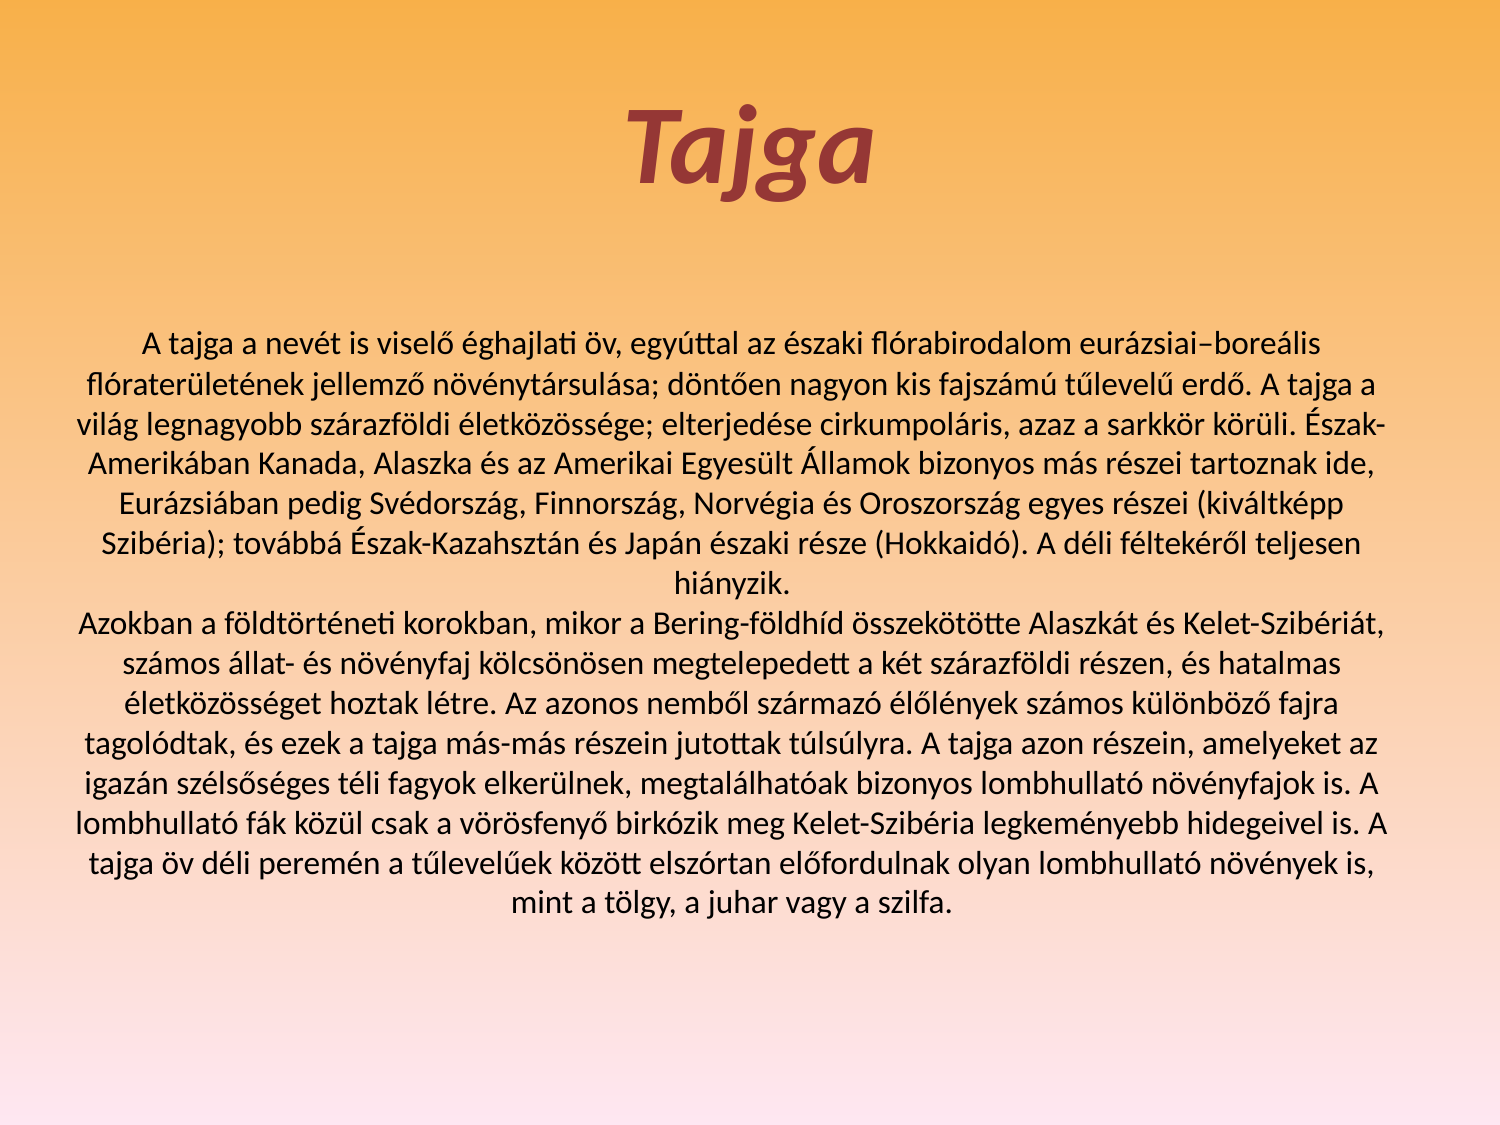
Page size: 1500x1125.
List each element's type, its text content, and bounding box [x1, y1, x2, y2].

title Tajga [75, 45, 1425, 233]
text_box A tajga a nevét is viselő éghajlati öv, egyúttal az északi flórabirodalom eurázsiai–boreális flóraterületének jellemző növénytársulása; döntően nagyon kis fajszámú tűlevelű erdő. A tajga a világ legnagyobb szárazföldi életközössége; elterjedése cirkumpoláris, azaz a sarkkör körüli. Észak-Amerikában Kanada, Alaszka és az Amerikai Egyesült Államok bizonyos más részei tartoznak ide, Eurázsiában pedig Svédország, Finnország, Norvégia és Oroszország egyes részei (kiváltképp Szibéria); továbbá Észak-Kazahsztán és Japán északi része (Hokkaidó). A déli féltekéről teljesen hiányzik. Azokban a földtörténeti korokban, mikor a Bering-földhíd összekötötte Alaszkát és Kelet-Szibériát, számos állat- és növényfaj kölcsönösen megtelepedett a két szárazföldi részen, és hatalmas életközösséget hoztak létre. Az azonos nemből származó élőlények számos különböző fajra tagolódtak, és ezek a tajga más-más részein jutottak túlsúlyra. A tajga azon részein, amelyeket az igazán szélsőséges téli fagyok elkerülnek, megtalálhatóak bizonyos lombhullató növényfajok is. A lombhullató fák közül csak a vörösfenyő birkózik meg Kelet-Szibéria legkeményebb hidegeivel is. A tajga öv déli peremén a tűlevelűek között elszórtan előfordulnak olyan lombhullató növények is, mint a tölgy, a juhar vagy a szilfa. [46, 314, 1418, 928]
